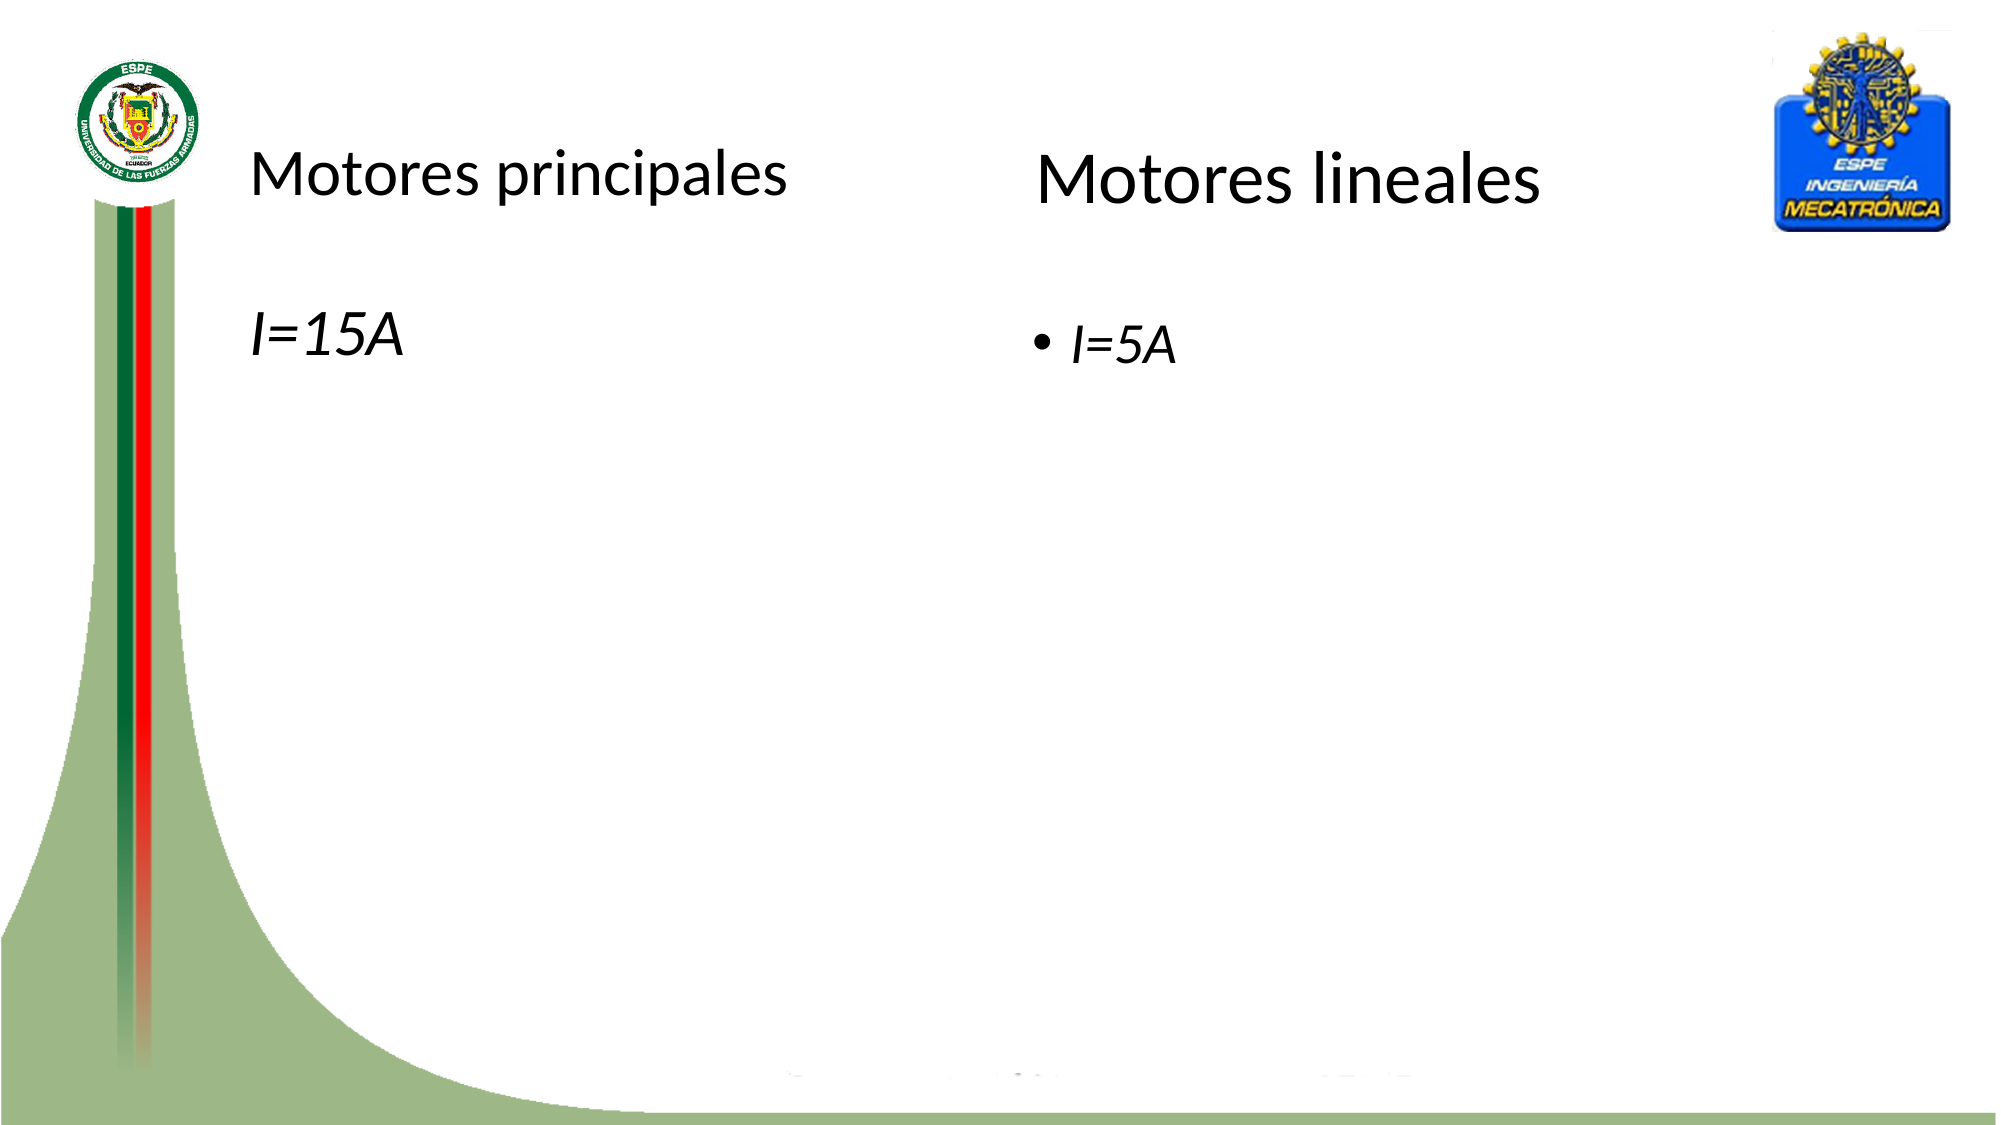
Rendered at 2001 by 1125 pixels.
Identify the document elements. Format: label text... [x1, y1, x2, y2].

text_box Motores lineales [1020, 121, 1558, 226]
picture [0, 0, 2001, 1125]
text_box Motores principales I=15A [234, 121, 804, 376]
